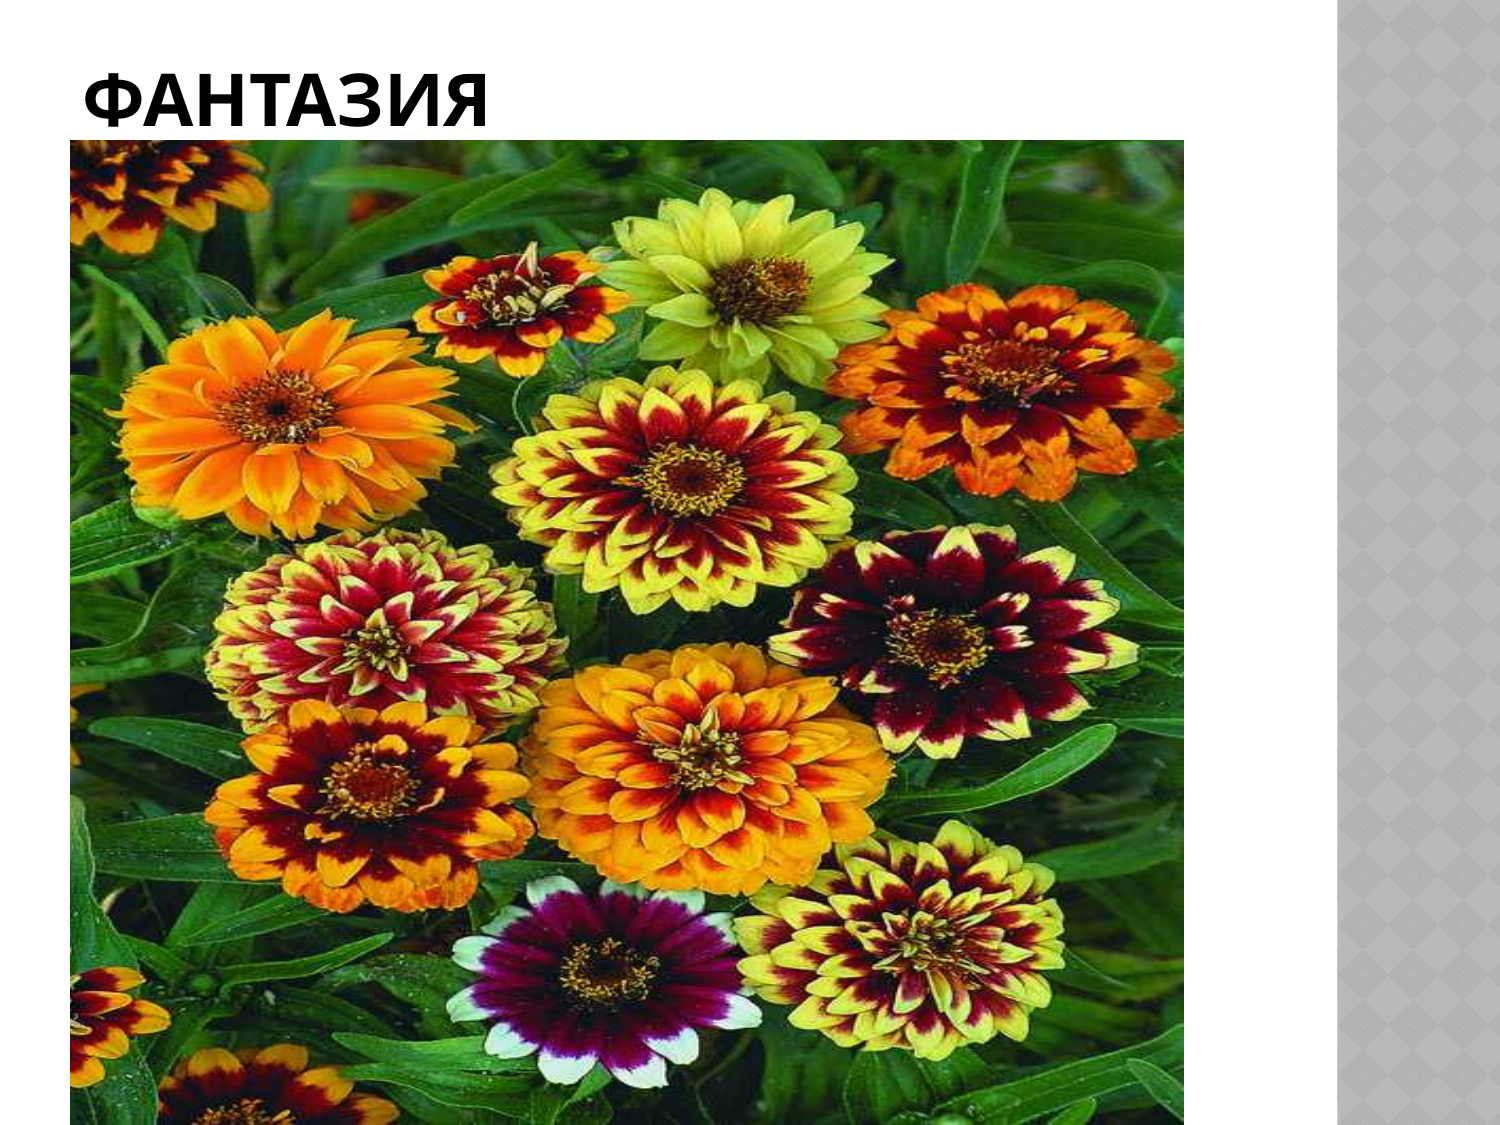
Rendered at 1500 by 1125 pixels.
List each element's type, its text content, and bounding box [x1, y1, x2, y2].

title фантазия [75, 52, 1263, 141]
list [69, 140, 1184, 1125]
